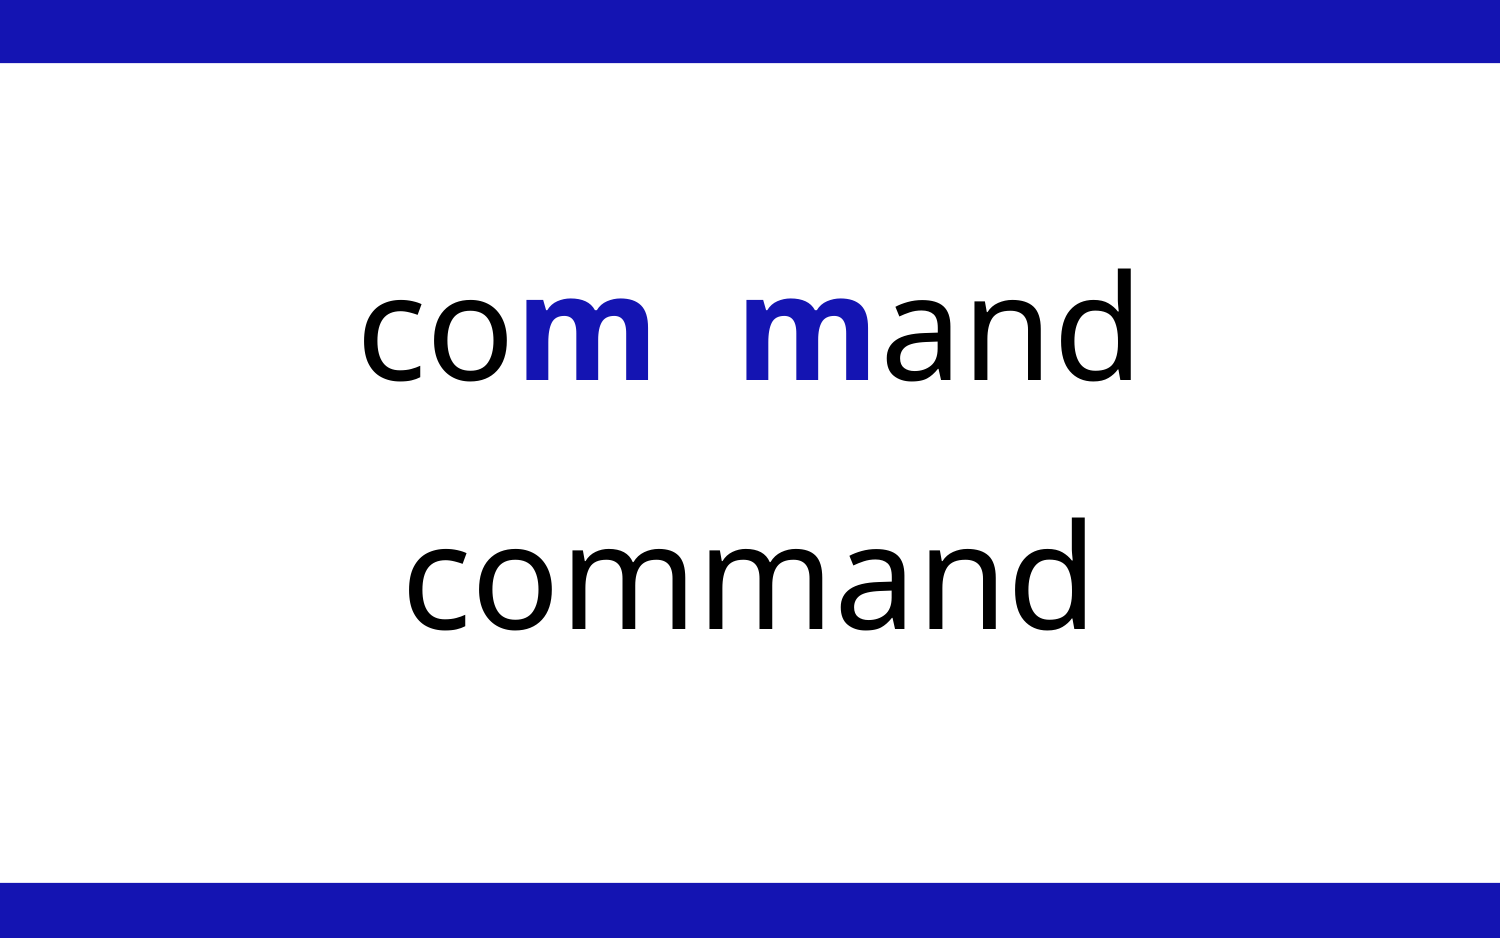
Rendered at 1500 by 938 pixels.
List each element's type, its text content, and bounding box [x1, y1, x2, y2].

text_box com mand [0, 245, 1500, 420]
text_box [0, 882, 1500, 938]
text_box command [0, 494, 1500, 669]
text_box [0, 0, 1500, 64]
